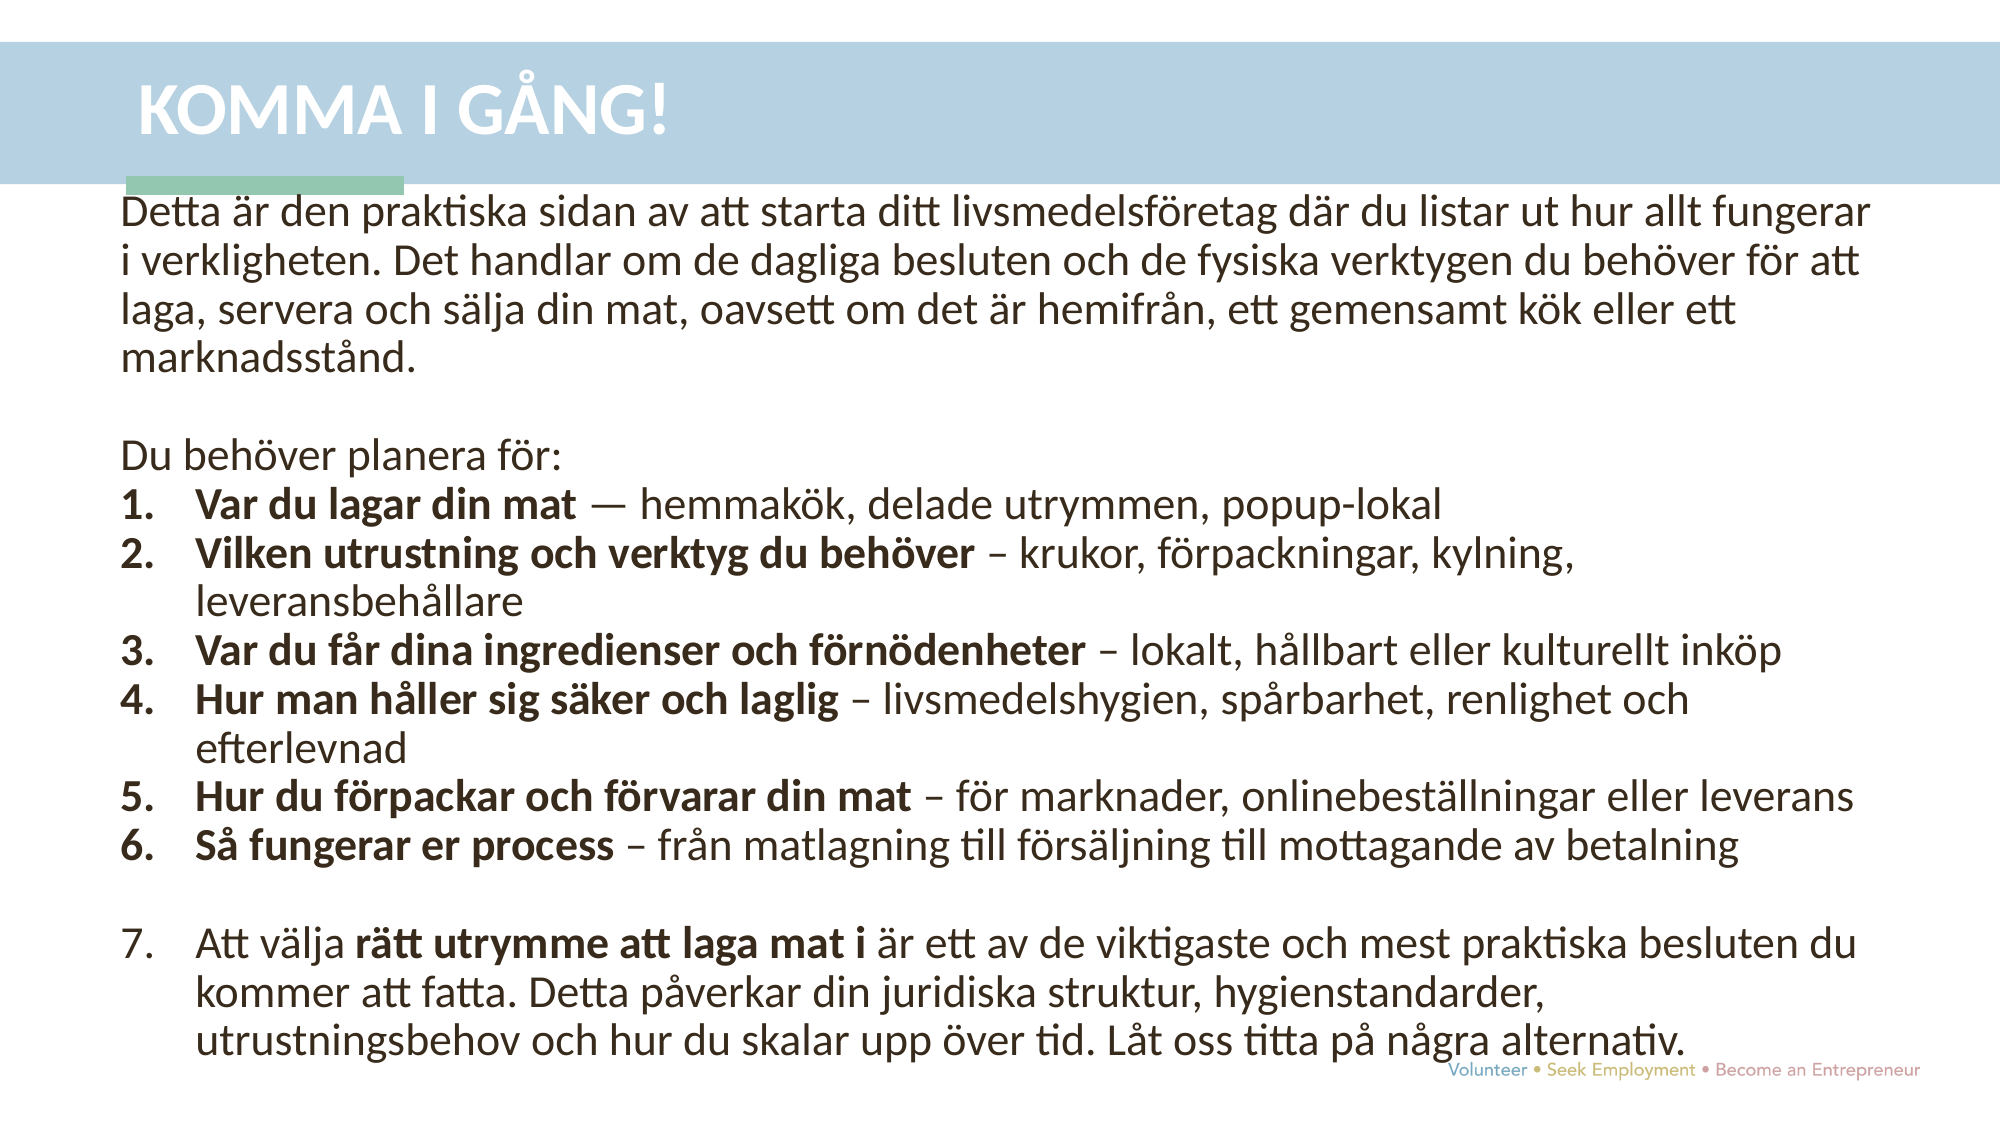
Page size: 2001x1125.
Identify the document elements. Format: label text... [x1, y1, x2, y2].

picture [1418, 1046, 1971, 1103]
list KOMMA I GÅNG! [123, 51, 1913, 170]
list Detta är den praktiska sidan av att starta ditt livsmedelsföretag där du listar ut hur allt fungerar i verkligheten. Det handlar om de dagliga besluten och de fysiska verktygen du behöver för att laga, servera och sälja din mat, oavsett om det är hemifrån, ett gemensamt kök eller ett marknadsstånd. Du behöver planera för: Var du lagar din mat — hemmakök, delade utrymmen, popup-lokal Vilken utrustning och verktyg du behöver – krukor, förpackningar, kylning, leveransbehållare Var du får dina ingredienser och förnödenheter – lokalt, hållbart eller kulturellt inköp Hur man håller sig säker och laglig – livsmedelshygien, spårbarhet, renlighet och efterlevnad Hur du förpackar och förvarar din mat – för marknader, onlinebeställningar eller leverans Så fungerar er process – från matlagning till försäljning till mottagande av betalning Att välja rätt utrymme att laga mat i är ett av de viktigaste och mest praktiska besluten du kommer att fatta. Detta påverkar din juridiska struktur, hygienstandarder, utrustningsbehov och hur du skalar upp över tid. Låt oss titta på några alternativ. [105, 179, 1895, 946]
